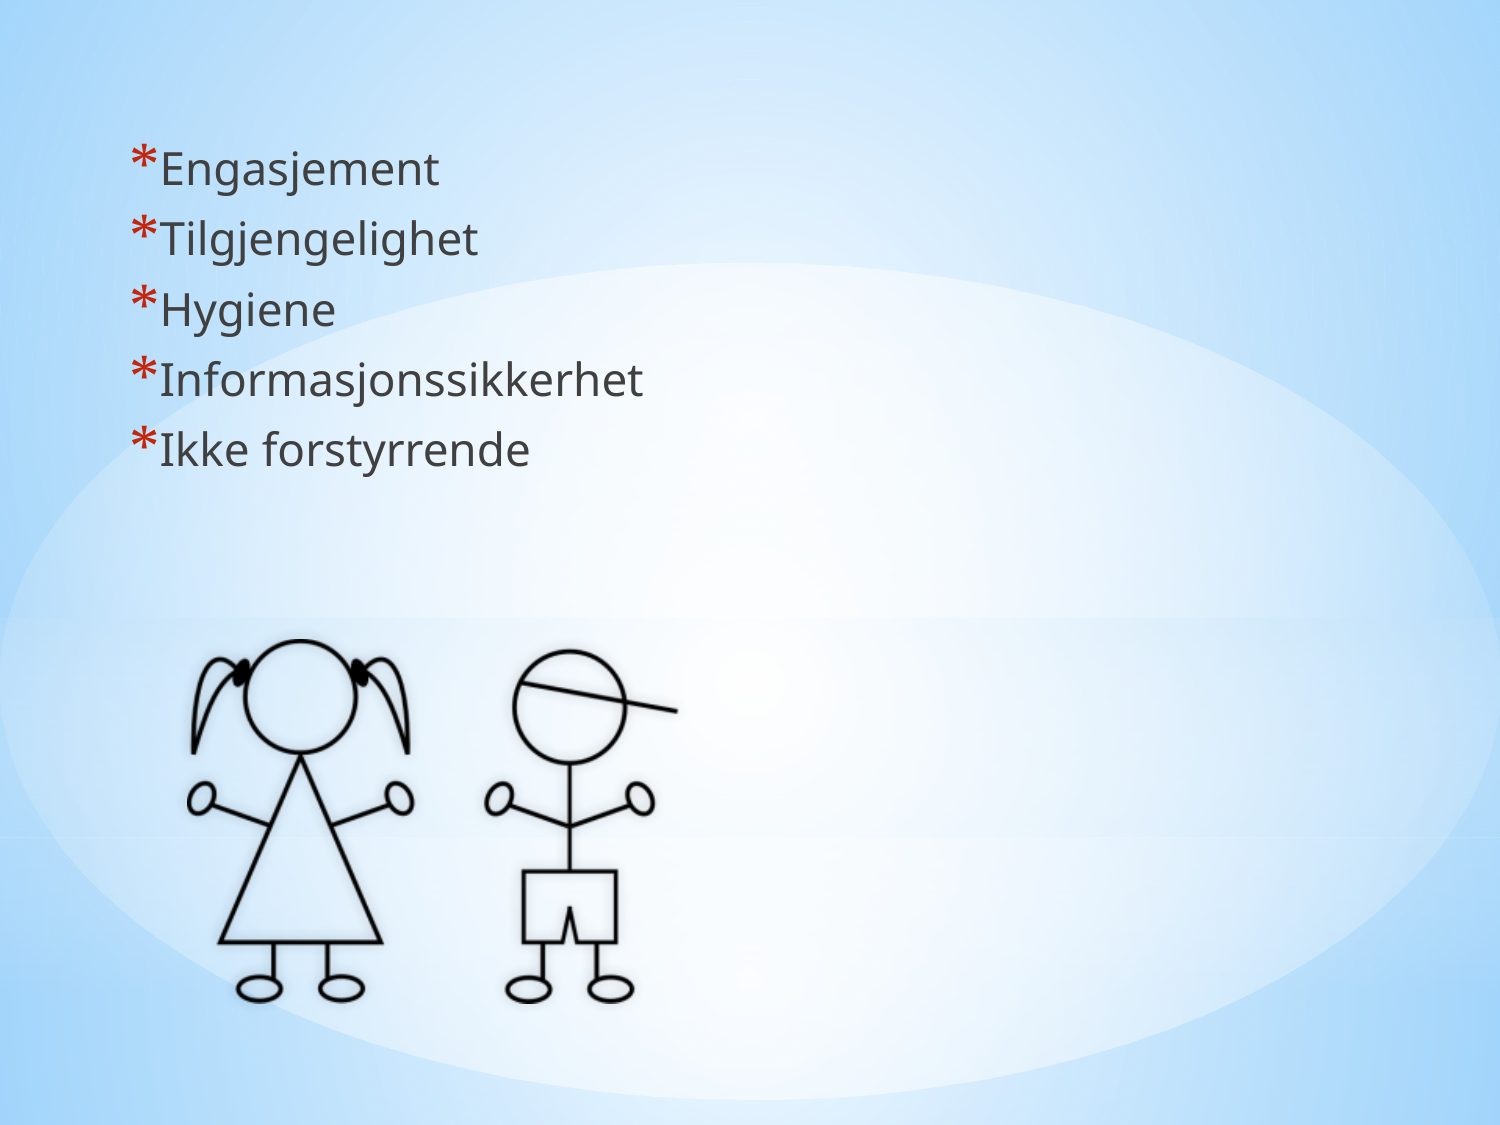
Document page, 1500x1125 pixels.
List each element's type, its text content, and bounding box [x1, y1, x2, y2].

list Engasjement Tilgjengelighet Hygiene Informasjonssikkerhet Ikke forstyrrende [107, 61, 1238, 690]
picture [187, 639, 681, 1005]
